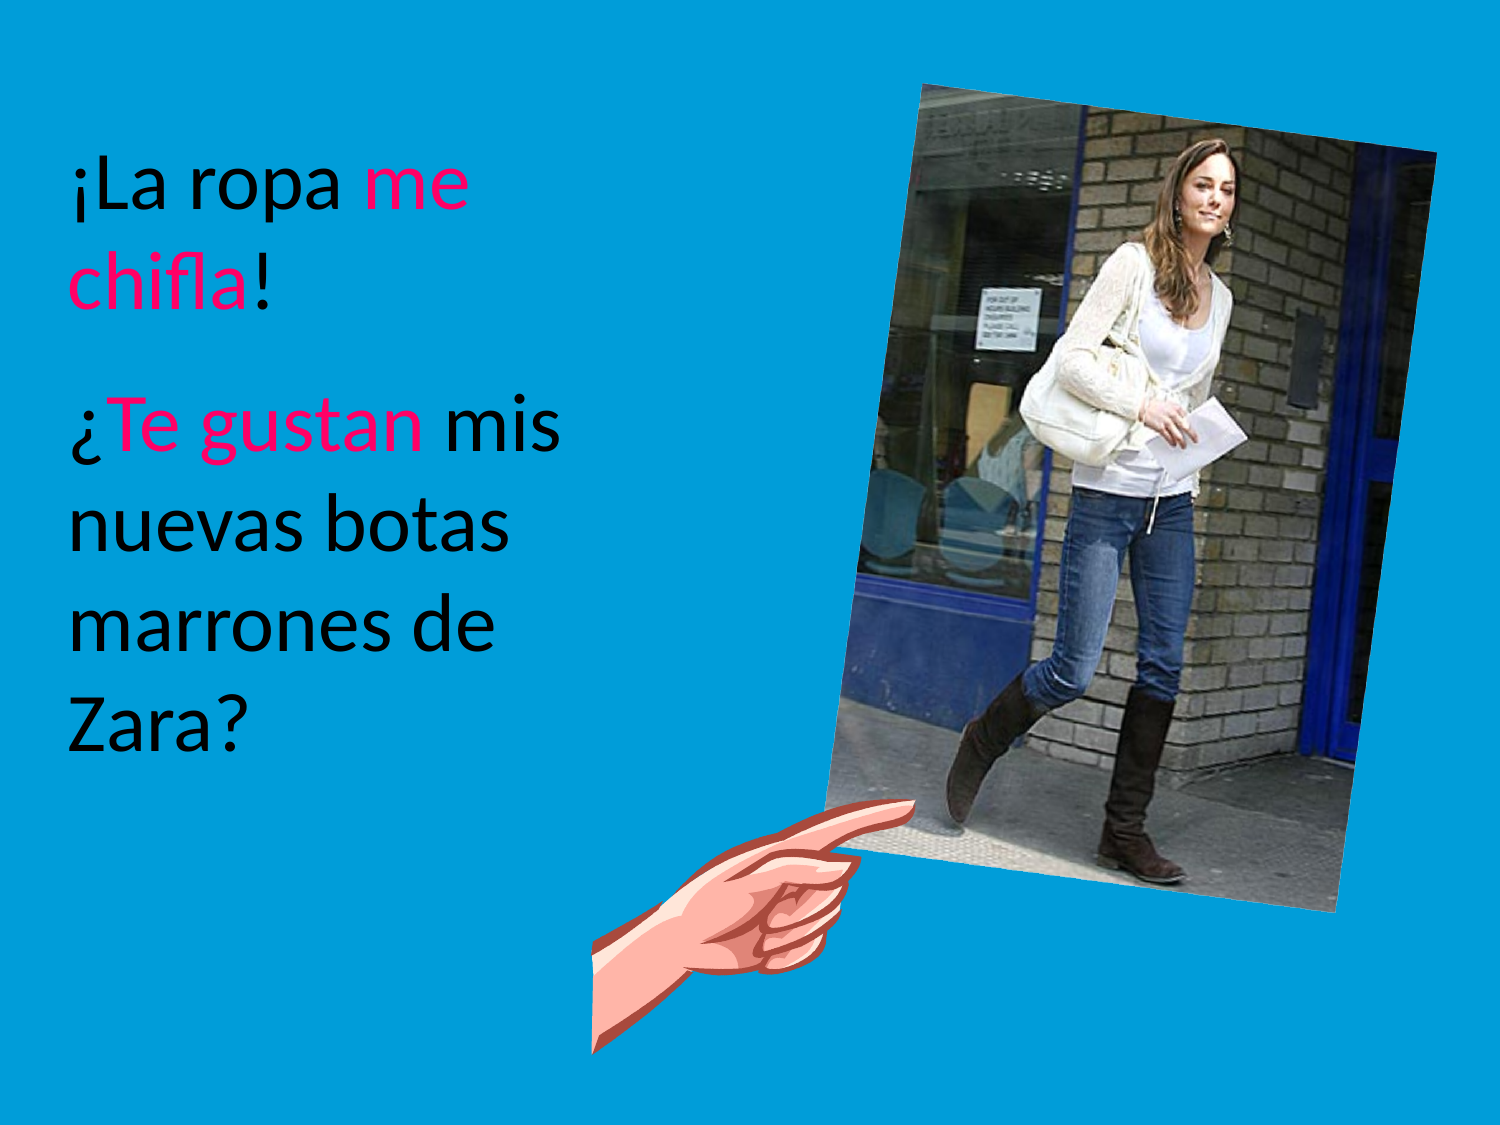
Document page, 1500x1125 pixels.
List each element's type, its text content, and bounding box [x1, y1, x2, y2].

picture [596, 84, 1436, 1051]
text_box ¡La ropa me chifla! ¿Te gustan mis nuevas botas marrones de Zara? [53, 118, 679, 903]
